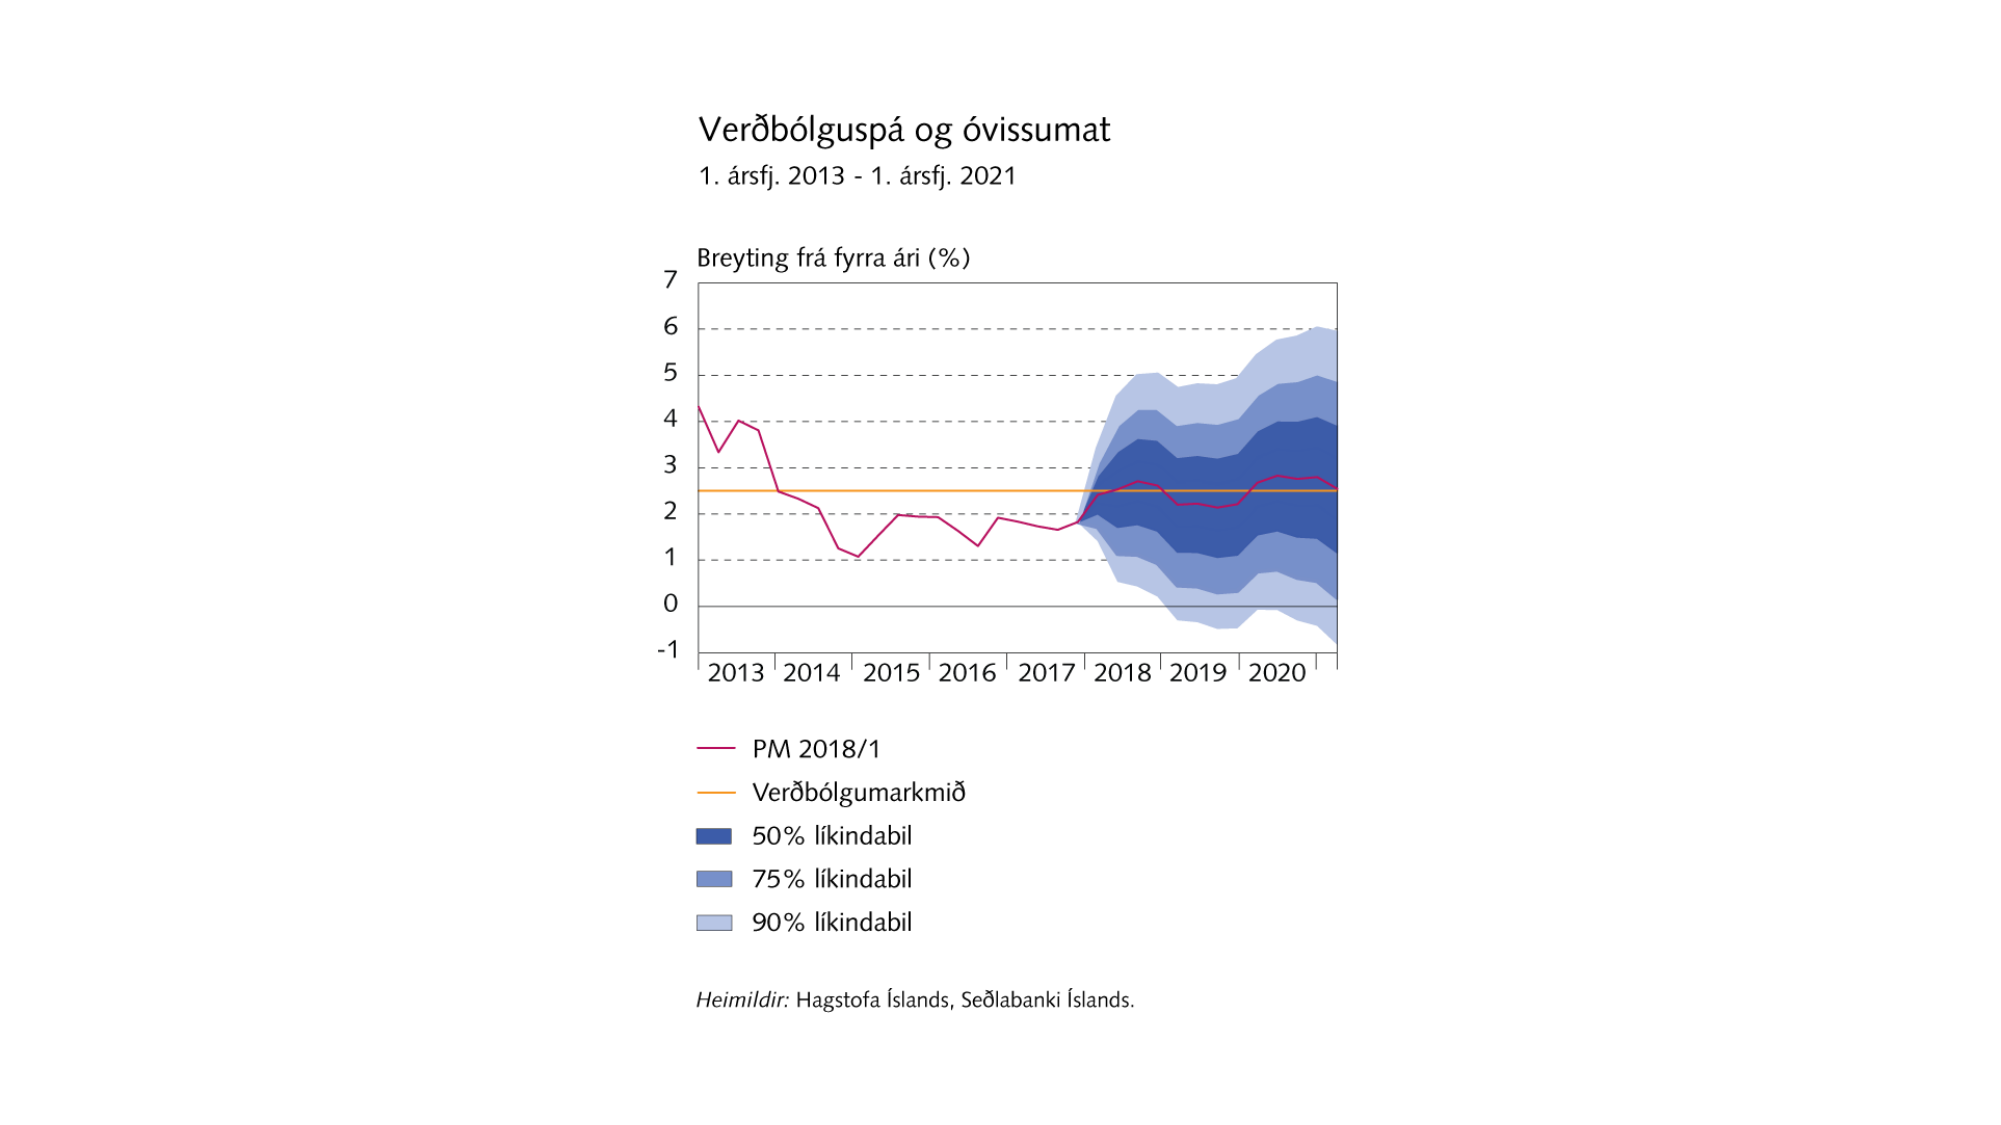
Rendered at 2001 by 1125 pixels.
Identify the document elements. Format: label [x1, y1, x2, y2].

picture [656, 112, 1343, 1013]
